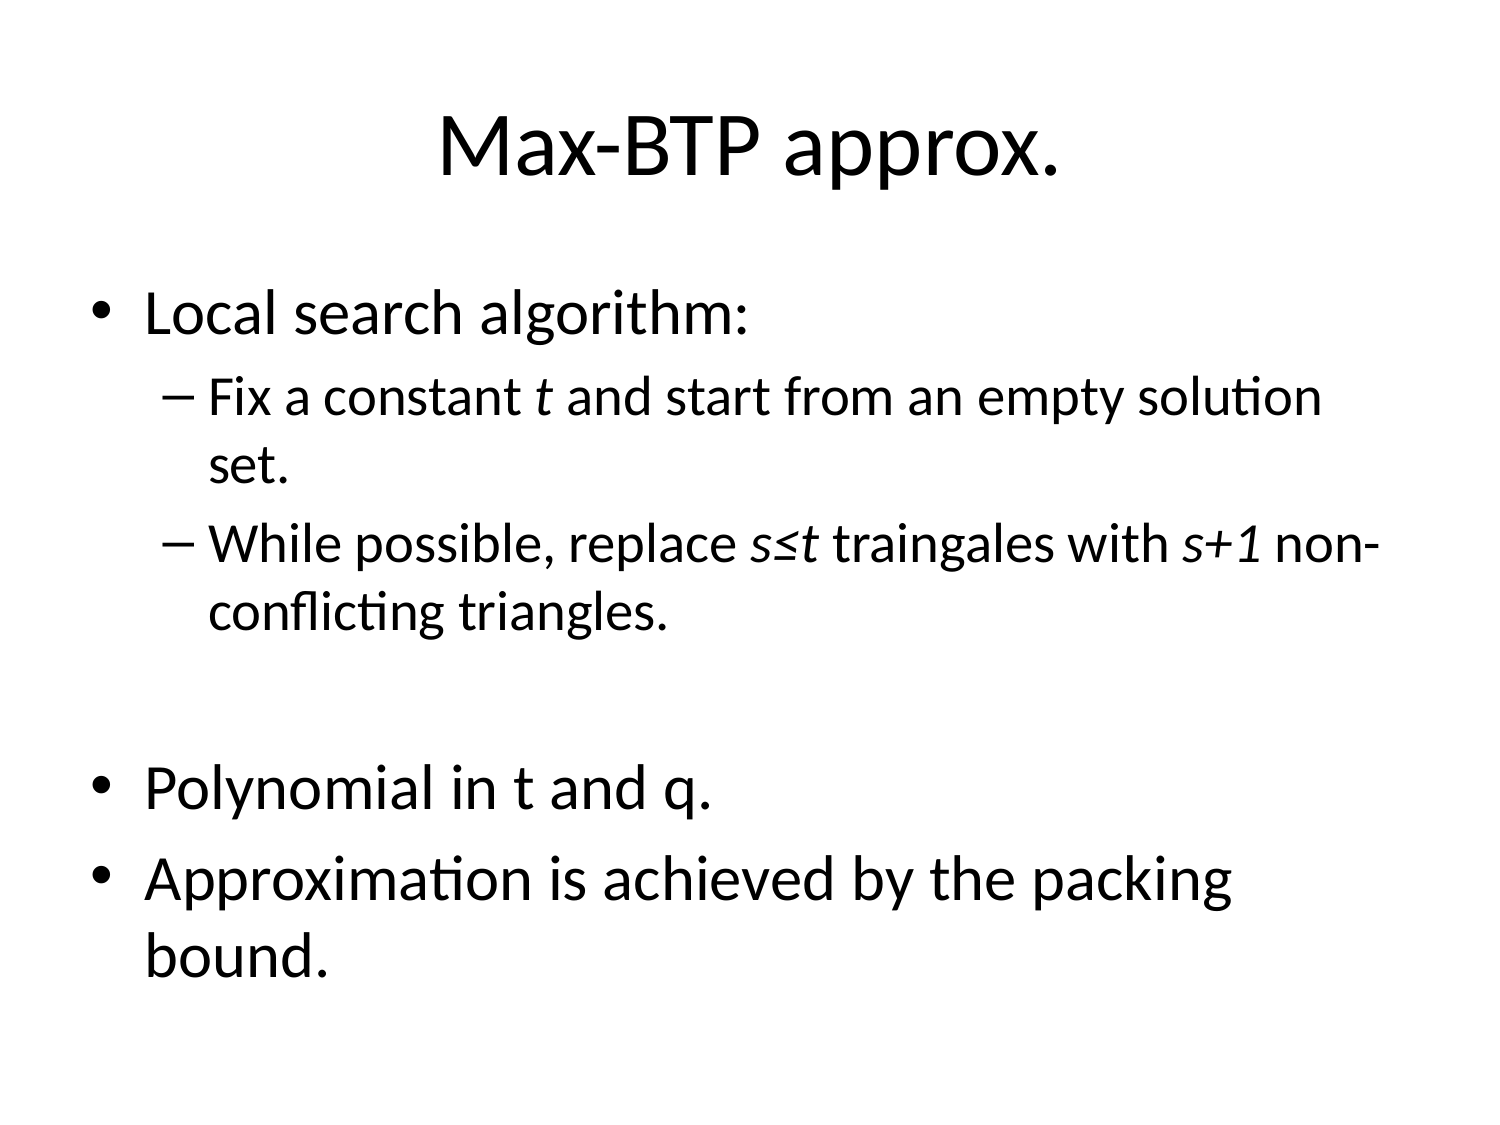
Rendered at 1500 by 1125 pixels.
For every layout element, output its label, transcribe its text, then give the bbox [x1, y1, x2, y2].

list Local search algorithm: Fix a constant t and start from an empty solution set. While possible, replace s≤t traingales with s+1 non-conflicting triangles. Polynomial in t and q. Approximation is achieved by the packing bound. [75, 262, 1425, 1005]
title Max-BTP approx. [75, 45, 1425, 233]
